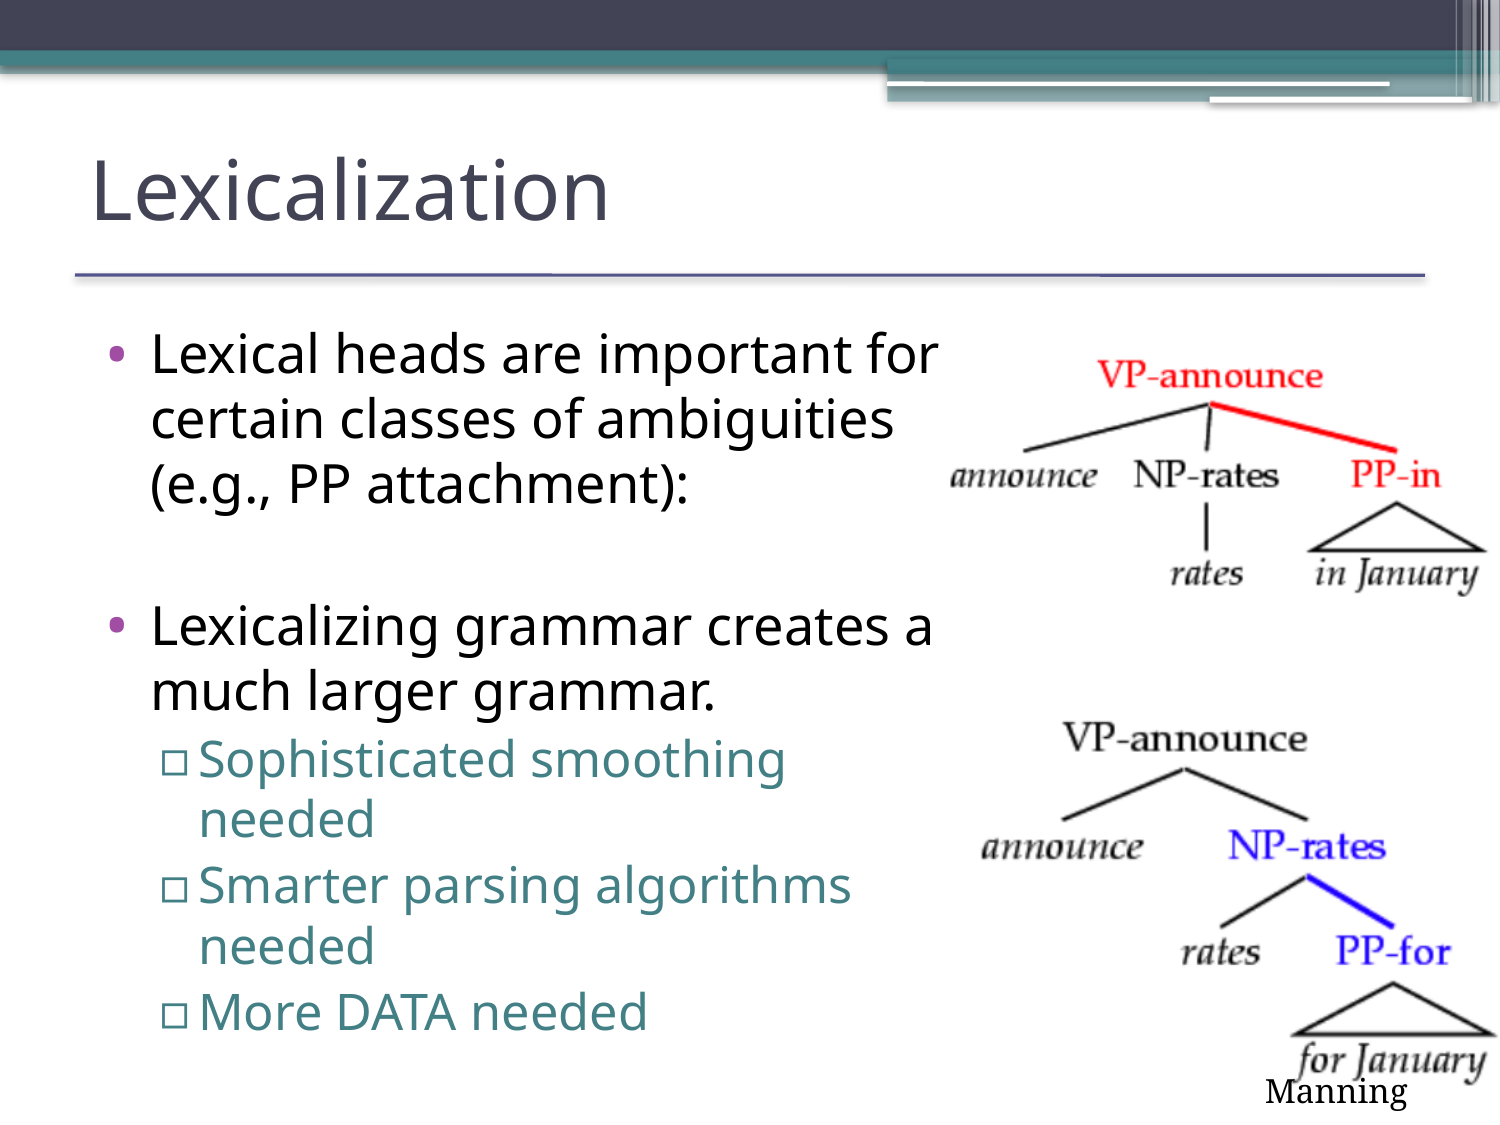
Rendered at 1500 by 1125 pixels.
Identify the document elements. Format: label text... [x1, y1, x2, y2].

title Lexicalization [75, 99, 1425, 275]
picture [941, 349, 1500, 605]
picture [967, 712, 1500, 1100]
list Lexical heads are important for certain classes of ambiguities (e.g., PP attachment): Lexicalizing grammar creates a much larger grammar. Sophisticated smoothing needed Smarter parsing algorithms needed More DATA needed [75, 312, 963, 1079]
text_box Manning [1250, 1109, 1500, 1118]
